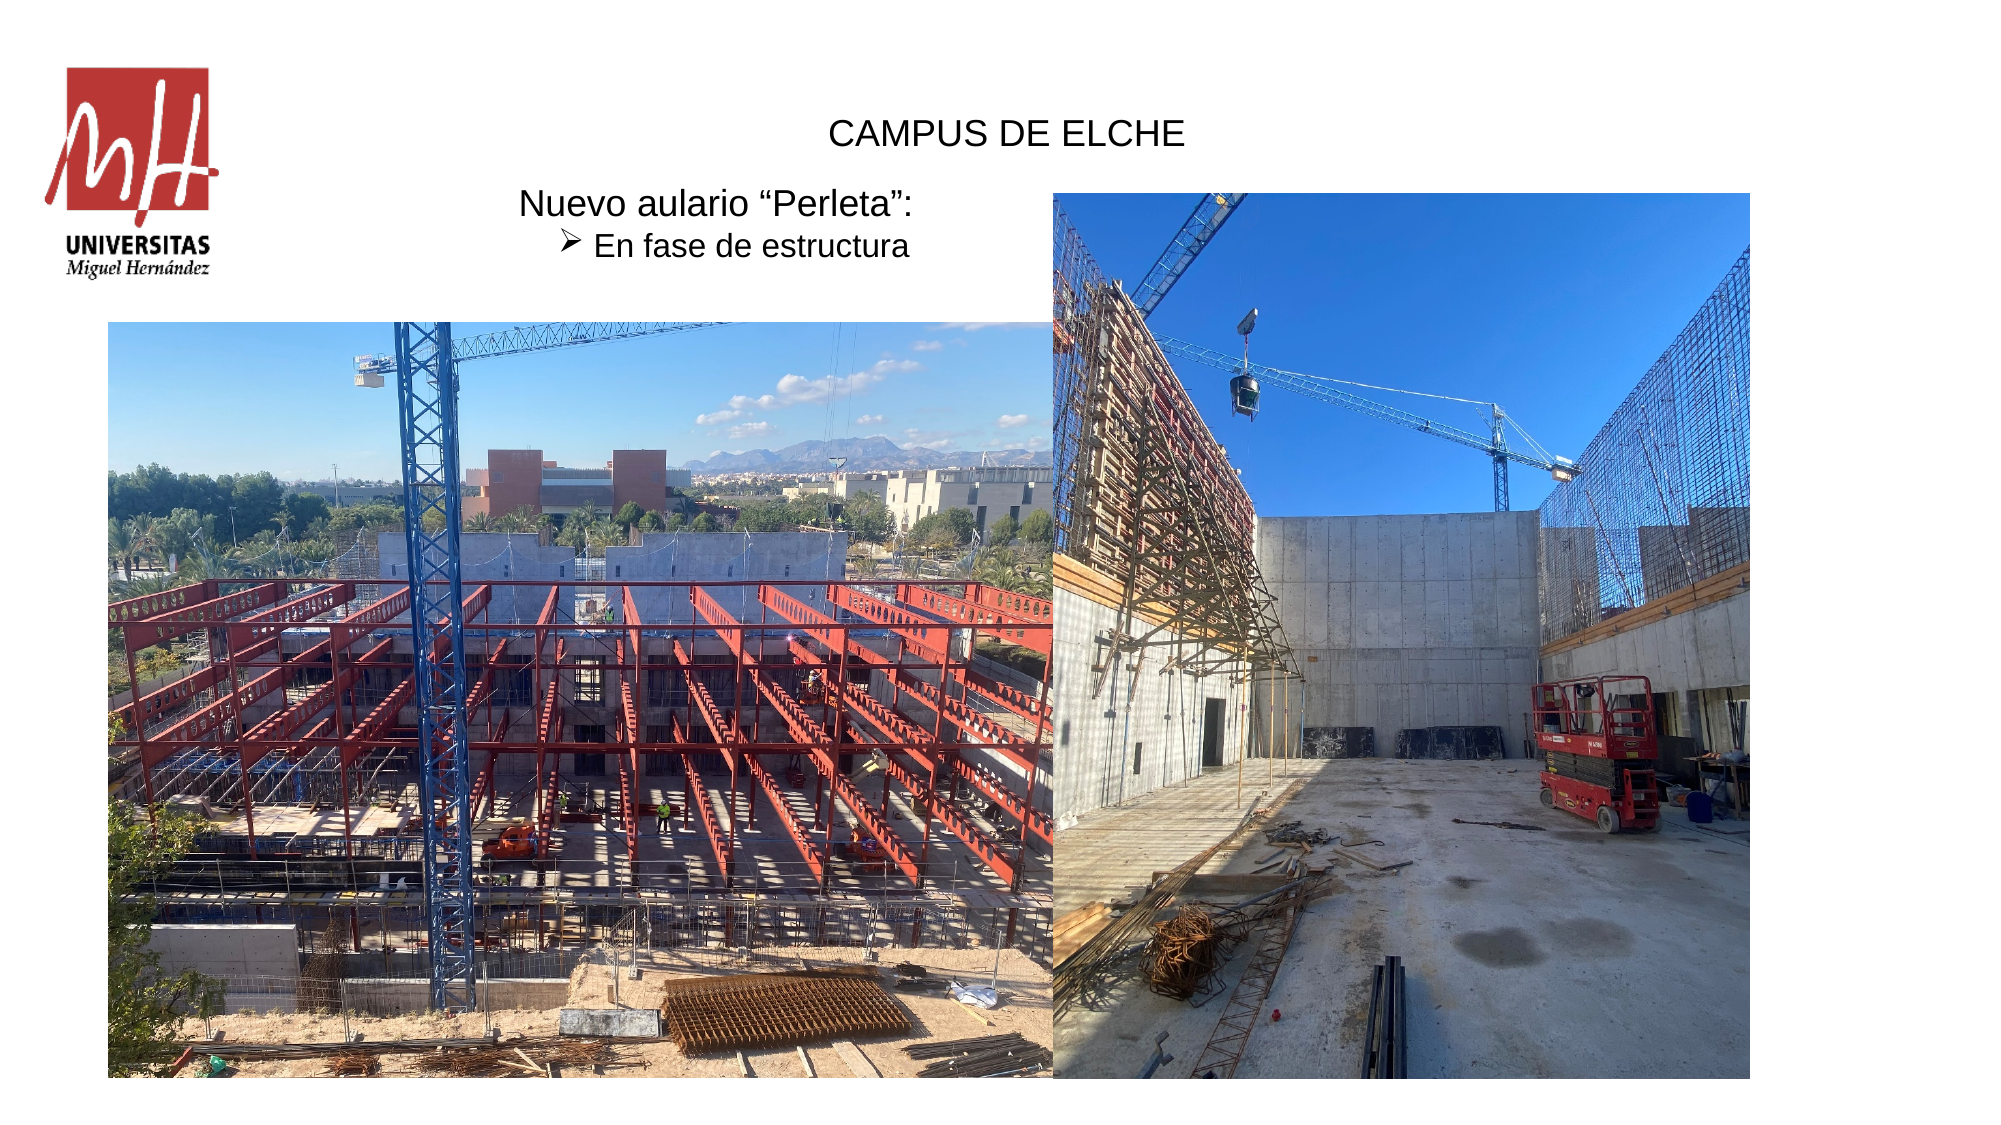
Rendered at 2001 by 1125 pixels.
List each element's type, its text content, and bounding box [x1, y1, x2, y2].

picture [31, 55, 233, 293]
text_box Nuevo aulario “Perleta”: En fase de estructura [503, 172, 1000, 272]
picture [107, 192, 1751, 1080]
text_box CAMPUS DE ELCHE [813, 101, 1212, 162]
